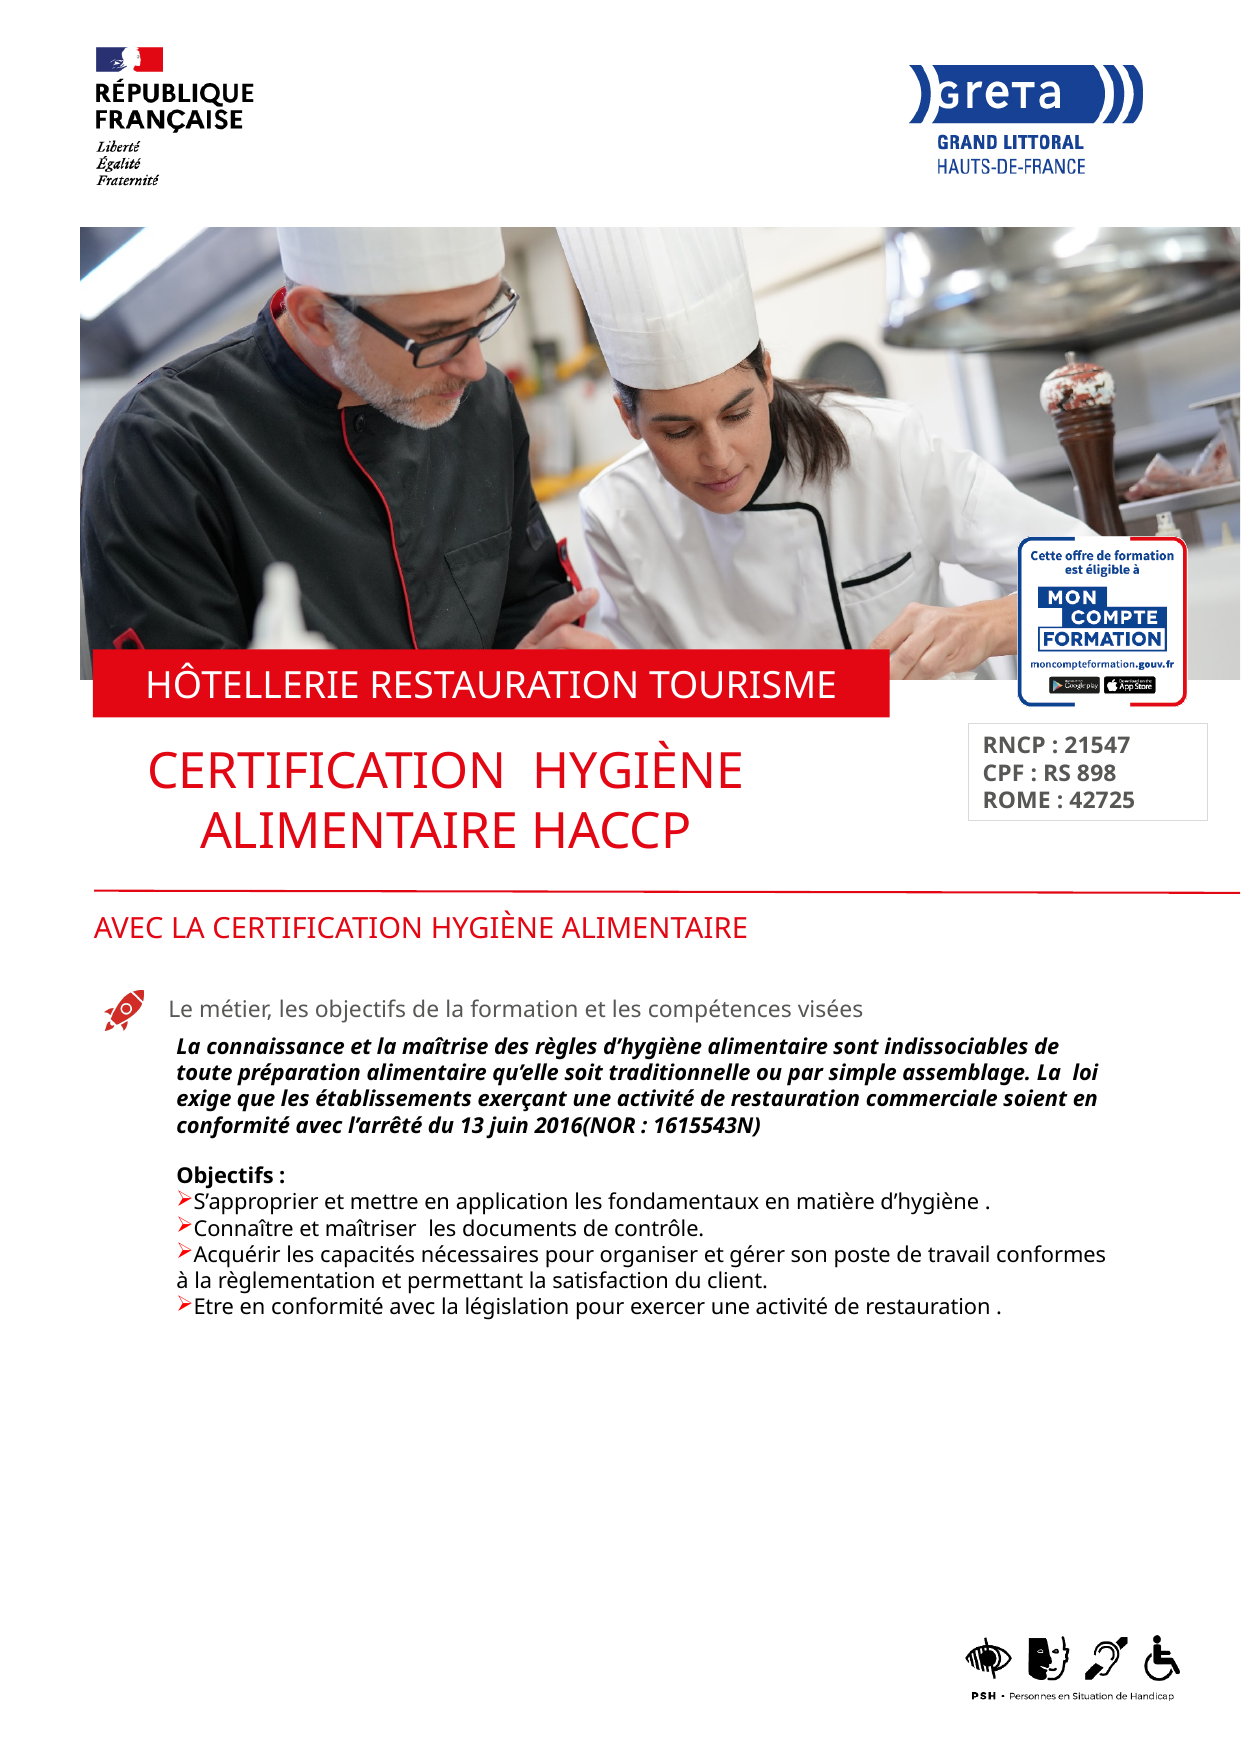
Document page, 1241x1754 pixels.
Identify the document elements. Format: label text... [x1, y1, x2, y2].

text_box Avec la certification hygiÈne alimentaire [78, 901, 1203, 952]
text_box Objectifs : S’approprier et mettre en application les fondamentaux en matière d’hygiène . Connaître et maîtriser les documents de contrôle. Acquérir les capacités nécessaires pour organiser et gérer son poste de travail conformes à la règlementation et permettant la satisfaction du client. Etre en conformité avec la législation pour exercer une activité de restauration . [161, 1154, 1127, 1327]
text_box La connaissance et la maîtrise des règles d’hygiène alimentaire sont indissociables de toute préparation alimentaire qu’elle soit traditionnelle ou par simple assemblage. La loi exige que les établissements exerçant une activité de restauration commerciale soient en conformité avec l’arrêté du 13 juin 2016(NOR : 1615543N) [161, 1025, 1130, 1145]
picture [80, 227, 1241, 711]
picture [104, 990, 144, 1031]
text_box Certification hygiÈne alimentaire HACCP [78, 731, 813, 867]
picture [71, 22, 288, 210]
picture [909, 65, 1143, 174]
text_box RNCP : 21547 CPF : RS 898 ROME : 42725 [968, 723, 1208, 821]
picture [965, 1635, 1180, 1701]
